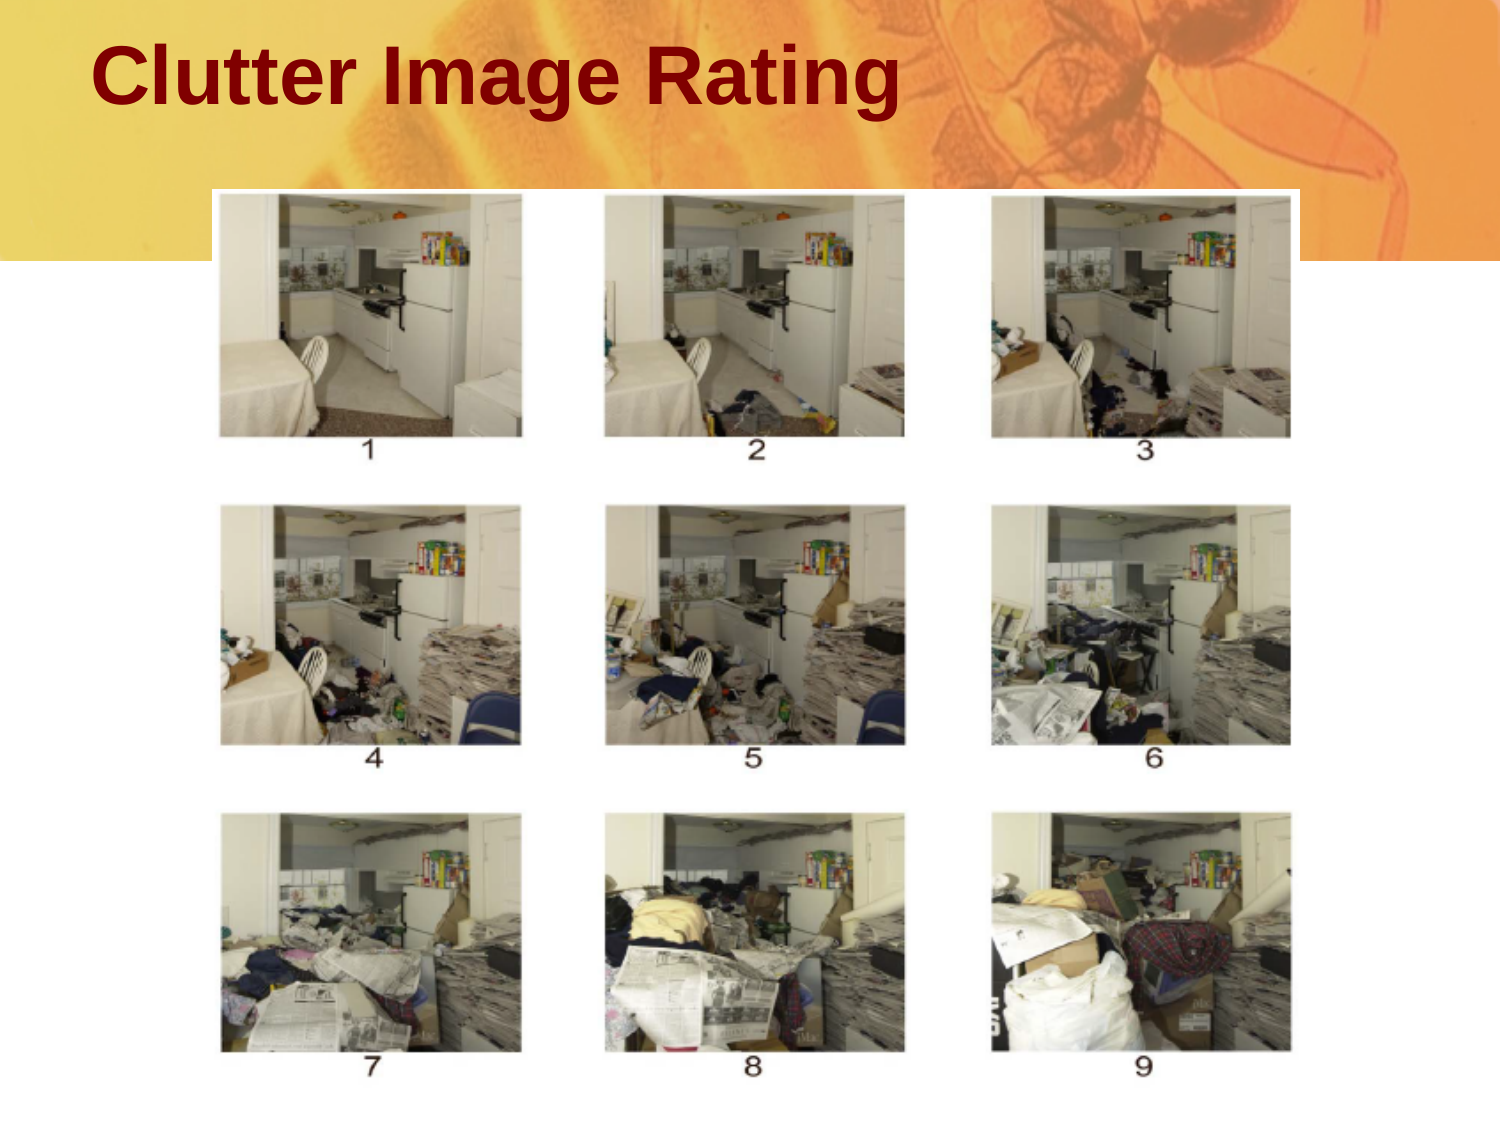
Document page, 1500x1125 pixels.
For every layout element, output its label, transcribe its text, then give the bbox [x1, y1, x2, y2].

picture [0, 0, 1500, 261]
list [212, 189, 1301, 1089]
title Clutter Image Rating [75, 24, 1425, 175]
